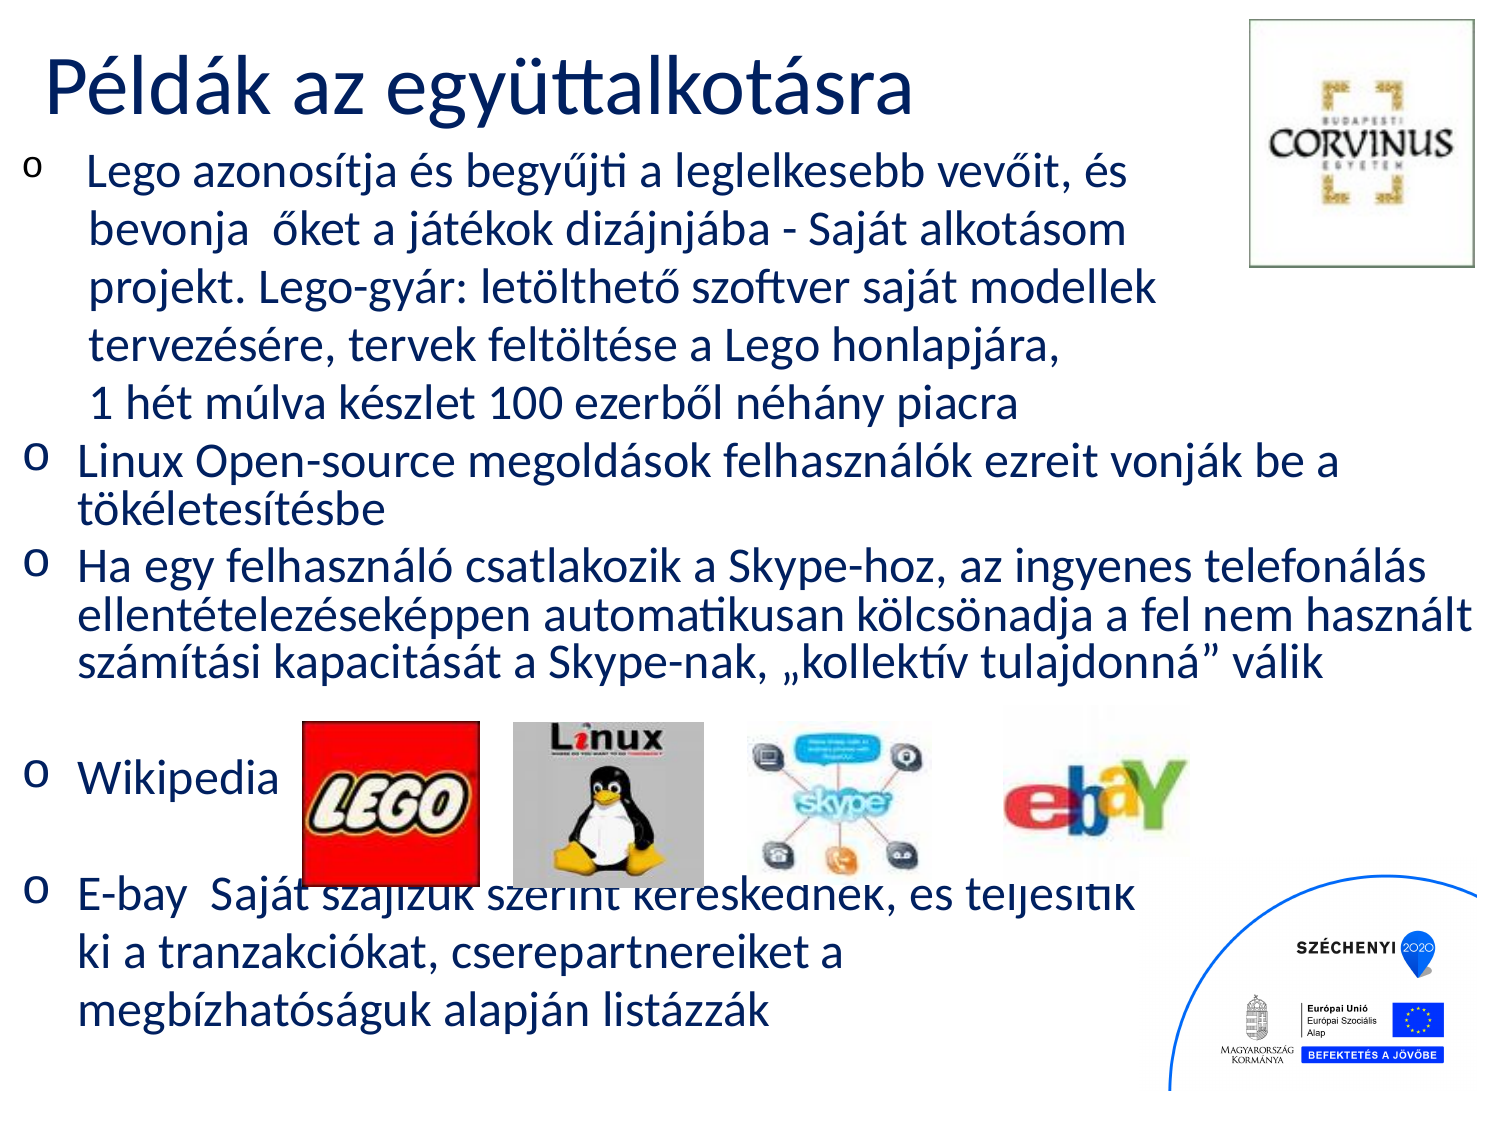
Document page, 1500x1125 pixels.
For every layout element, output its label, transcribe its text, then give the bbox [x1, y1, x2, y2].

picture [1003, 704, 1477, 1091]
picture [512, 721, 704, 888]
picture [747, 721, 933, 885]
picture [302, 721, 480, 887]
picture [1249, 19, 1475, 269]
list Lego azonosítja és begyűjti a leglelkesebb vevőit, és bevonja őket a játékok dizájnjába - Saját alkotásom projekt. Lego-gyár: letölthető szoftver saját modellek tervezésére, tervek feltöltése a Lego honlapjára, 1 hét múlva készlet 100 ezerből néhány piacra Linux Open-source megoldások felhasználók ezreit vonják be a tökéletesítésbe Ha egy felhasználó csatlakozik a Skype-hoz, az ingyenes telefonálás ellentételezéseképpen automatikusan kölcsönadja a fel nem használt számítási kapacitását a Skype-nak, „kollektív tulajdonná” válik Wikipedia E-bay Saját szájízük szerint kereskednek, és teljesítik ki a tranzakciókat, cserepartnereiket a megbízhatóságuk alapján listázzák [6, 141, 1489, 1106]
title Példák az együttalkotásra [29, 19, 939, 141]
